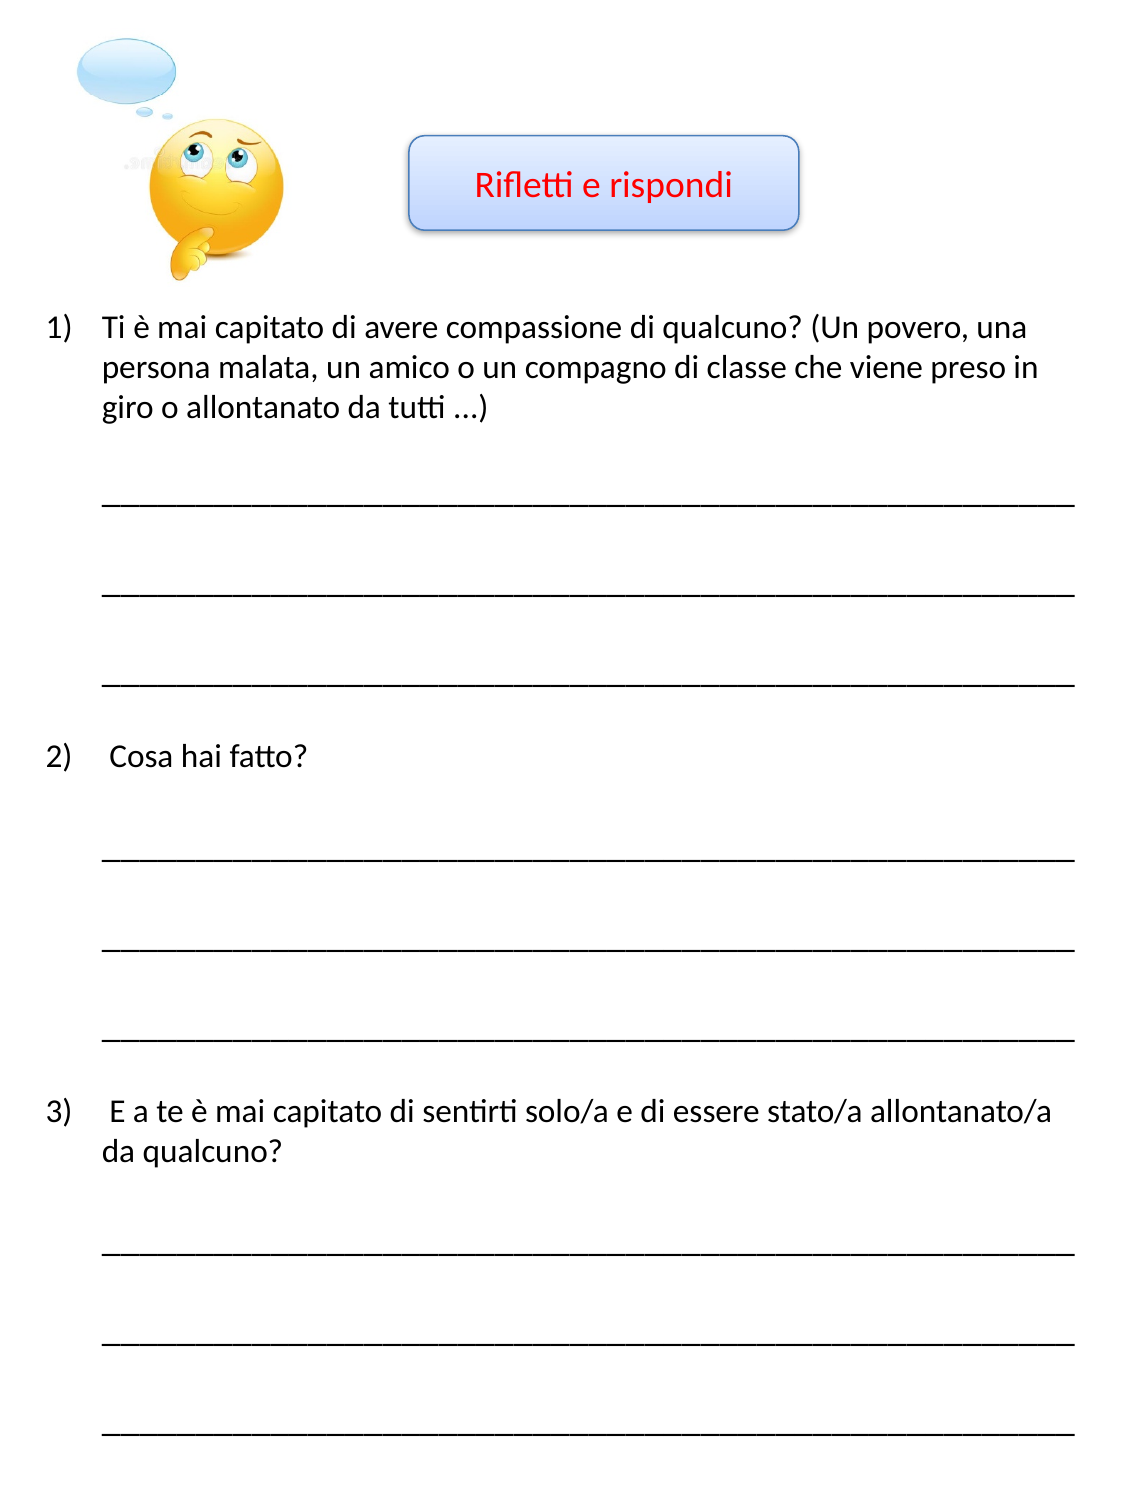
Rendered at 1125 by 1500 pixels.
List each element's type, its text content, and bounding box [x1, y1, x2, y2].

picture [30, 4, 339, 314]
text_box Ti è mai capitato di avere compassione di qualcuno? (Un povero, una persona malata, un amico o un compagno di classe che viene preso in giro o allontanato da tutti ...) ____________________________________________________ ____________________________________________________ ____________________________________________________ 2) Cosa hai fatto? ____________________________________________________ ____________________________________________________ ____________________________________________________ 3) E a te è mai capitato di sentirti solo/a e di essere stato/a allontanato/a da qualcuno? ____________________________________________________ ____________________________________________________ ____________________________________________________ [29, 287, 1108, 1500]
text_box Rifletti e rispondi [408, 134, 800, 231]
